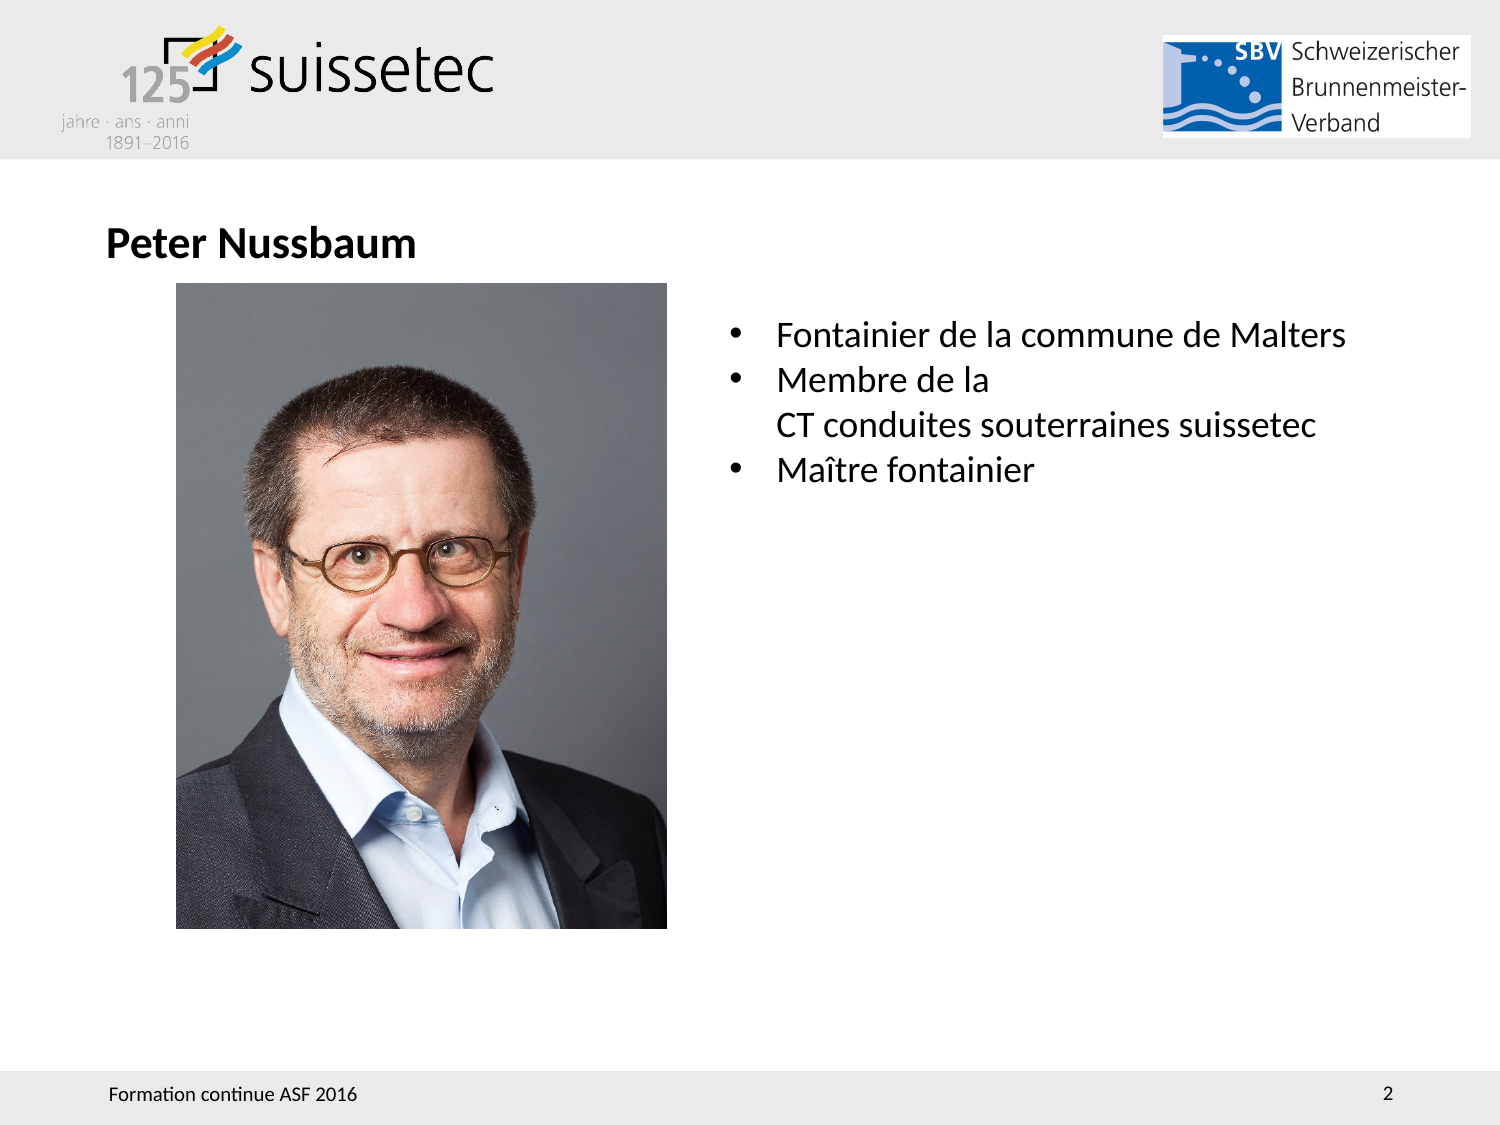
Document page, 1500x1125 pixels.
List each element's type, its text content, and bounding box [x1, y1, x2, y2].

picture [1163, 35, 1471, 138]
text_box Fontainier de la commune de Malters Membre de la CT conduites souterraines suissetec Maître fontainier [714, 302, 1394, 498]
slide_number 2 [1320, 1079, 1394, 1115]
picture [61, 25, 493, 149]
title Peter Nussbaum [106, 212, 1394, 280]
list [175, 283, 667, 929]
slide_number Formation continue ASF 2016 [108, 1079, 408, 1116]
